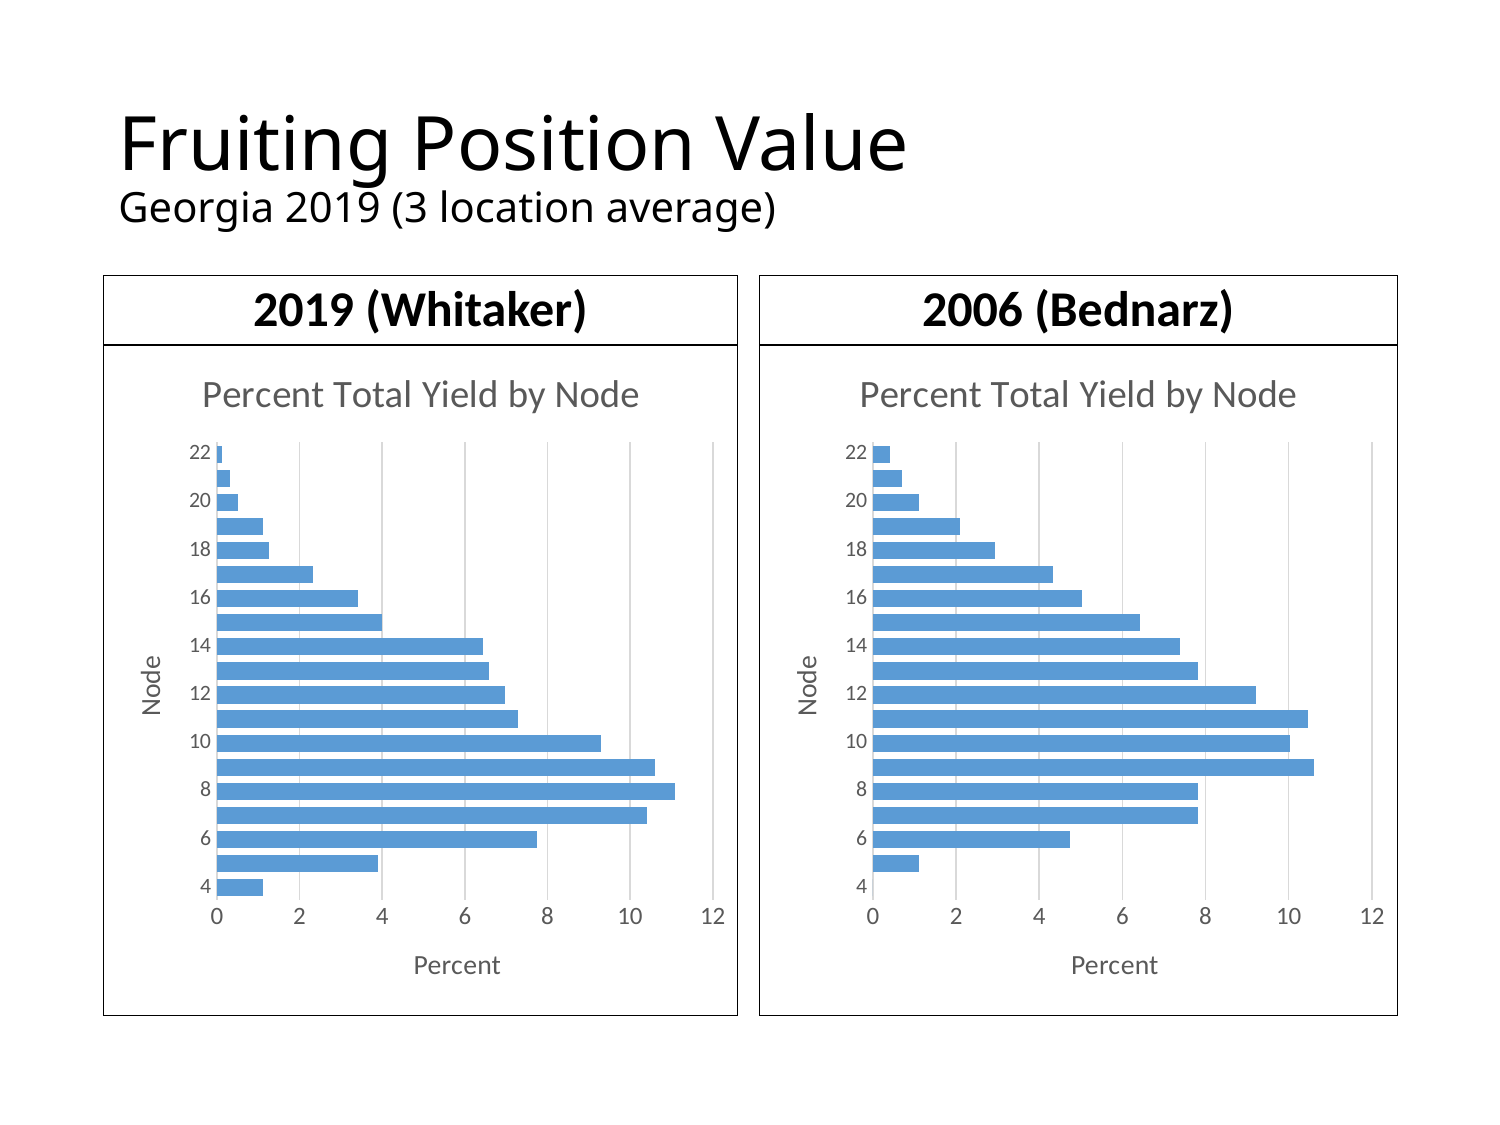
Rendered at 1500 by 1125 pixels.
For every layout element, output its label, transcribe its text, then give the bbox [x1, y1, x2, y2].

chart [103, 344, 738, 1016]
list 2019 (Whitaker) [103, 275, 738, 344]
list 2006 (Bednarz) [759, 275, 1398, 344]
chart [759, 344, 1398, 1016]
title Fruiting Position Value Georgia 2019 (3 location average) [103, 59, 1398, 278]
